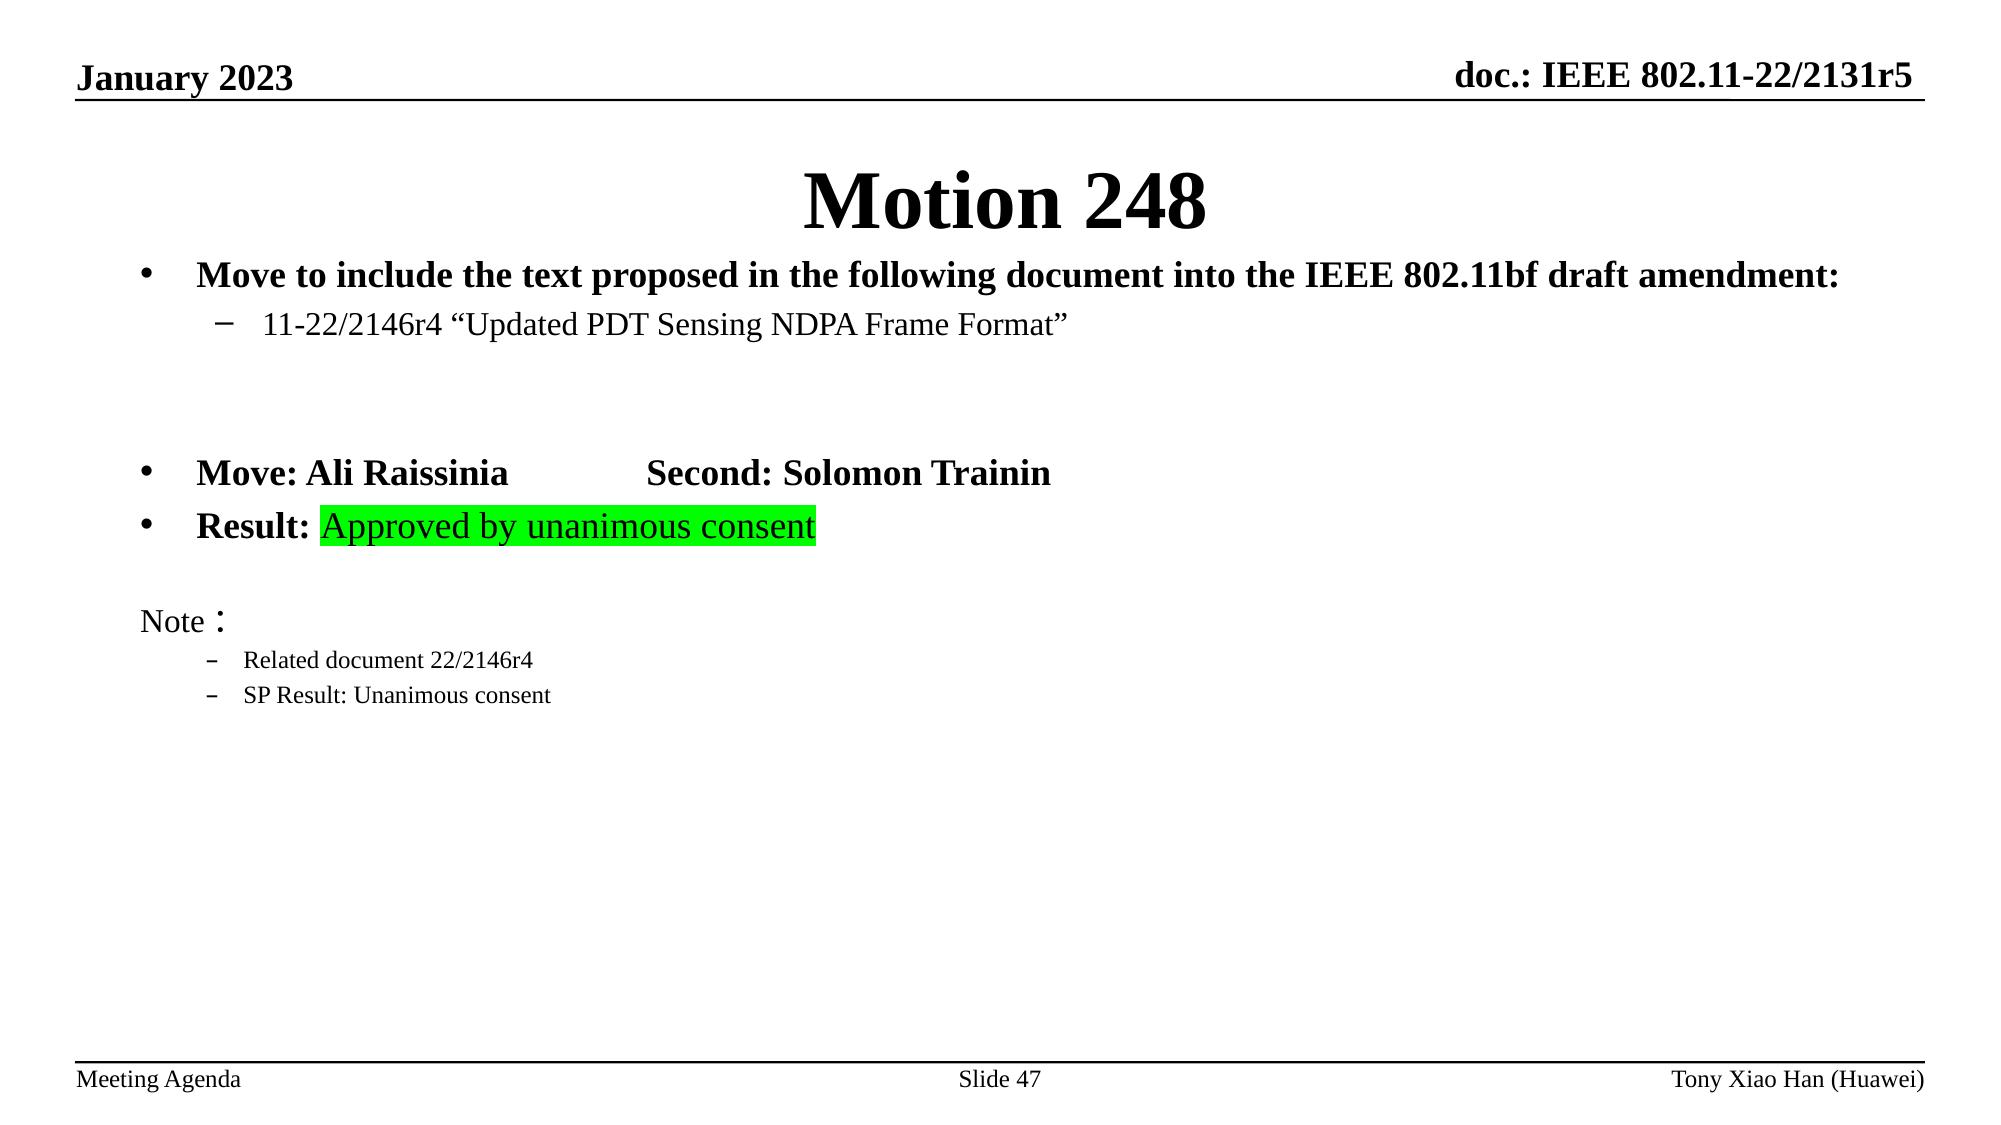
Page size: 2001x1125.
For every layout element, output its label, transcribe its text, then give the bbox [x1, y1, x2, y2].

text_box Motion 248 [368, 137, 1644, 212]
text_box Move to include the text proposed in the following document into the IEEE 802.11bf draft amendment: 11-22/2146r4 “Updated PDT Sensing NDPA Frame Format” Move: Ali Raissinia Second: Solomon Trainin Result: Approved by unanimous consent Note： Related document 22/2146r4 SP Result: Unanimous consent [125, 212, 1888, 900]
